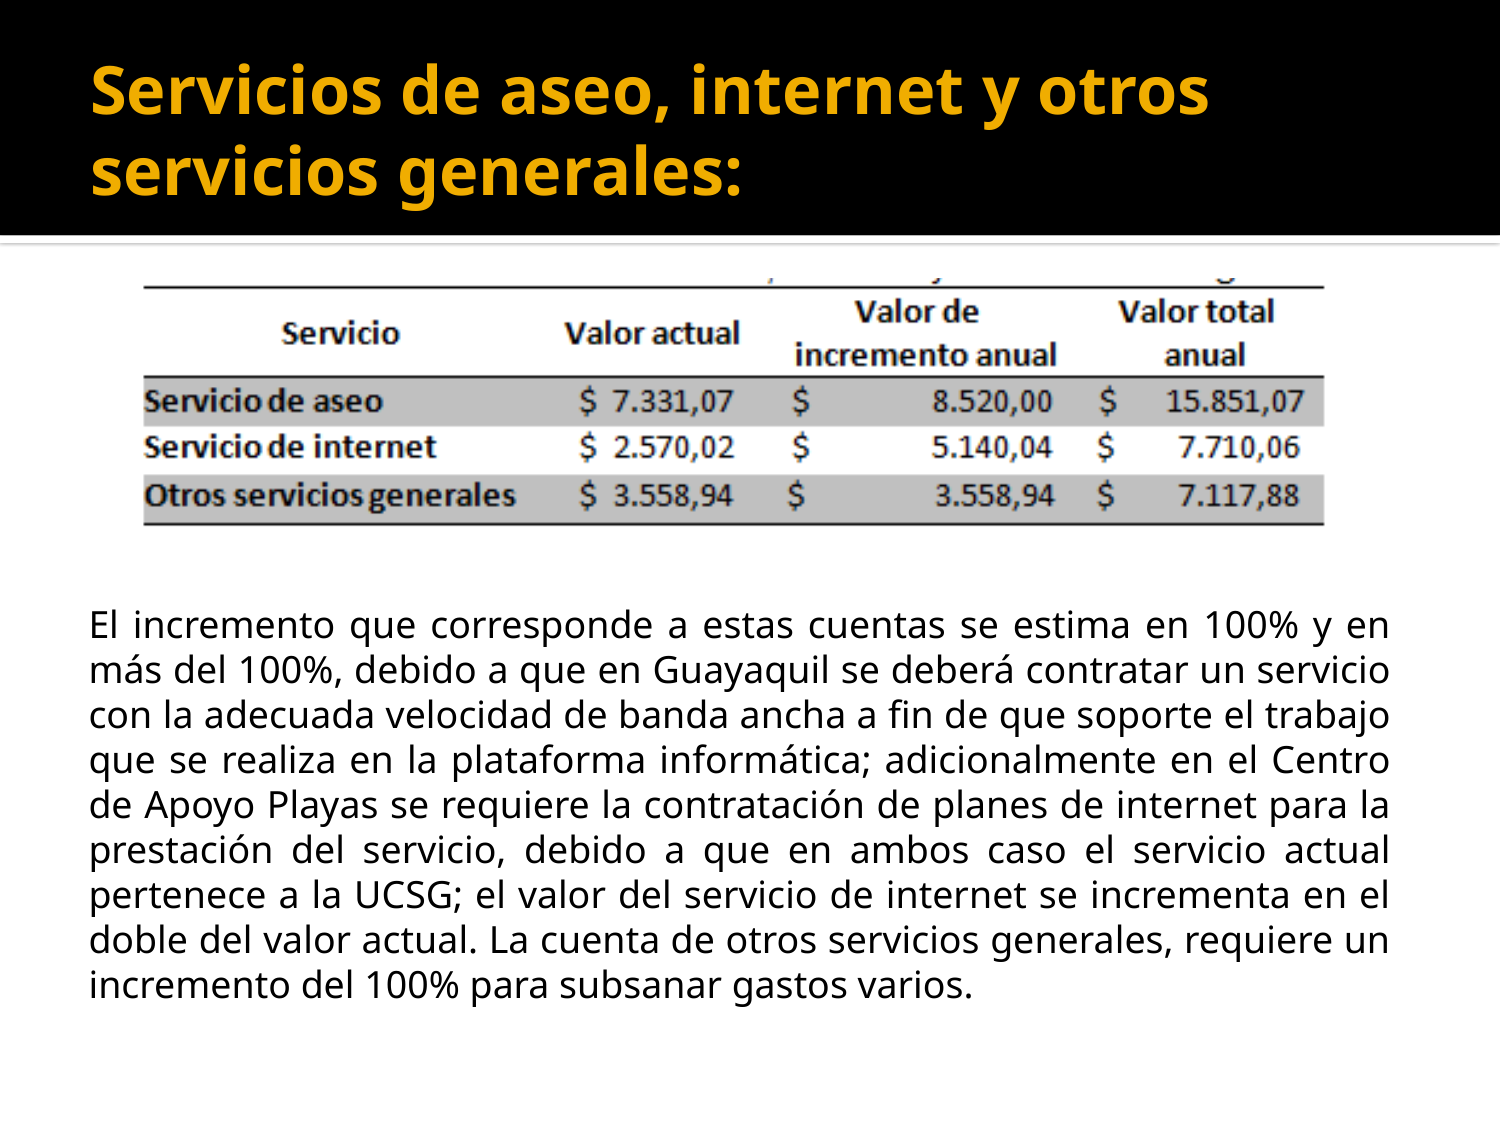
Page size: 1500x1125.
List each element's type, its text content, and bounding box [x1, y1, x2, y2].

picture [135, 278, 1332, 539]
title Servicios de aseo, internet y otros servicios generales: [75, 25, 1425, 231]
list El incremento que corresponde a estas cuentas se estima en 100% y en más del 100%, debido a que en Guayaquil se deberá contratar un servicio con la adecuada velocidad de banda ancha a fin de que soporte el trabajo que se realiza en la plataforma informática; adicionalmente en el Centro de Apoyo Playas se requiere la contratación de planes de internet para la prestación del servicio, debido a que en ambos caso el servicio actual pertenece a la UCSG; el valor del servicio de internet se incrementa en el doble del valor actual. La cuenta de otros servicios generales, requiere un incremento del 100% para subsanar gastos varios. [60, 586, 1407, 1012]
